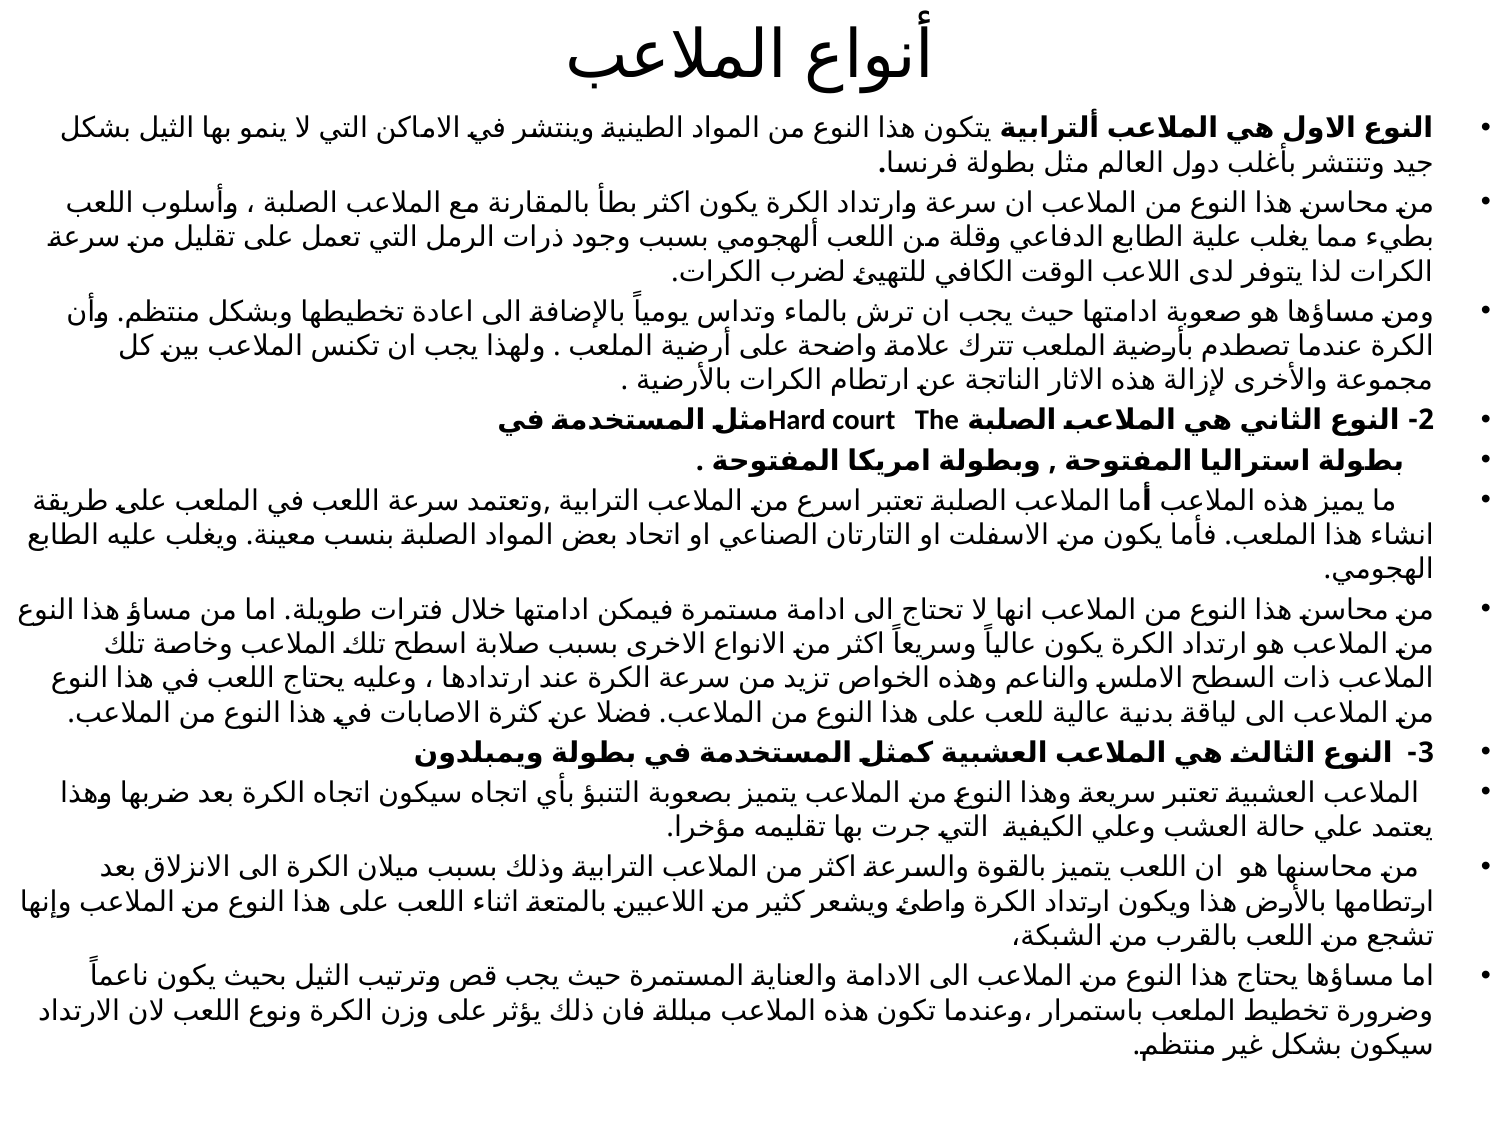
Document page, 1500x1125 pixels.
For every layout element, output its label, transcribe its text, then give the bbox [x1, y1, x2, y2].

title أنواع الملاعب [75, 0, 1425, 101]
list النوع الاول هي الملاعب ألترابية يتكون هذا النوع من المواد الطينية وينتشر في الاماكن التي لا ينمو بها الثيل بشكل جيد وتنتشر بأغلب دول العالم مثل بطولة فرنسا. من محاسن هذا النوع من الملاعب ان سرعة وارتداد الكرة يكون اكثر بطأ بالمقارنة مع الملاعب الصلبة ، وأسلوب اللعب بطيء مما يغلب علية الطابع الدفاعي وقلة من اللعب ألهجومي بسبب وجود ذرات الرمل التي تعمل على تقليل من سرعة الكرات لذا يتوفر لدى اللاعب الوقت الكافي للتهيئ لضرب الكرات. ومن مساؤها هو صعوبة ادامتها حيث يجب ان ترش بالماء وتداس يومياً بالإضافة الى اعادة تخطيطها وبشكل منتظم. وأن الكرة عندما تصطدم بأرضية الملعب تترك علامة واضحة على أرضية الملعب . ولهذا يجب ان تكنس الملاعب بين كل مجموعة والأخرى لإزالة هذه الاثار الناتجة عن ارتطام الكرات بالأرضية . 2- النوع الثاني هي الملاعب الصلبة Hard court Theمثل المستخدمة في بطولة استراليا المفتوحة , وبطولة امريكا المفتوحة . ما يميز هذه الملاعب أما الملاعب الصلبة تعتبر اسرع من الملاعب الترابية ,وتعتمد سرعة اللعب في الملعب على طريقة انشاء هذا الملعب. فأما يكون من الاسفلت او التارتان الصناعي او اتحاد بعض المواد الصلبة بنسب معينة. ويغلب عليه الطابع الهجومي. من محاسن هذا النوع من الملاعب انها لا تحتاج الى ادامة مستمرة فيمكن ادامتها خلال فترات طويلة. اما من مساؤ هذا النوع من الملاعب هو ارتداد الكرة يكون عالياً وسريعاً اكثر من الانواع الاخرى بسبب صلابة اسطح تلك الملاعب وخاصة تلك الملاعب ذات السطح الاملس والناعم وهذه الخواص تزيد من سرعة الكرة عند ارتدادها ، وعليه يحتاج اللعب في هذا النوع من الملاعب الى لياقة بدنية عالية للعب على هذا النوع من الملاعب. فضلا عن كثرة الاصابات في هذا النوع من الملاعب. 3- النوع الثالث هي الملاعب العشبية كمثل المستخدمة في بطولة ويمبلدون الملاعب العشبية تعتبر سريعة وهذا النوع من الملاعب يتميز بصعوبة التنبؤ بأي اتجاه سيكون اتجاه الكرة بعد ضربها وهذا يعتمد علي حالة العشب وعلي الكيفية التي جرت بها تقليمه مؤخرا. من محاسنها هو ان اللعب يتميز بالقوة والسرعة اكثر من الملاعب الترابية وذلك بسبب ميلان الكرة الى الانزلاق بعد ارتطامها بالأرض هذا ويكون ارتداد الكرة واطئ ويشعر كثير من اللاعبين بالمتعة اثناء اللعب على هذا النوع من الملاعب وإنها تشجع من اللعب بالقرب من الشبكة، اما مساؤها يحتاج هذا النوع من الملاعب الى الادامة والعناية المستمرة حيث يجب قص وترتيب الثيل بحيث يكون ناعماً وضرورة تخطيط الملعب باستمرار ،وعندما تكون هذه الملاعب مبللة فان ذلك يؤثر على وزن الكرة ونوع اللعب لان الارتداد سيكون بشكل غير منتظم. [0, 101, 1500, 1125]
